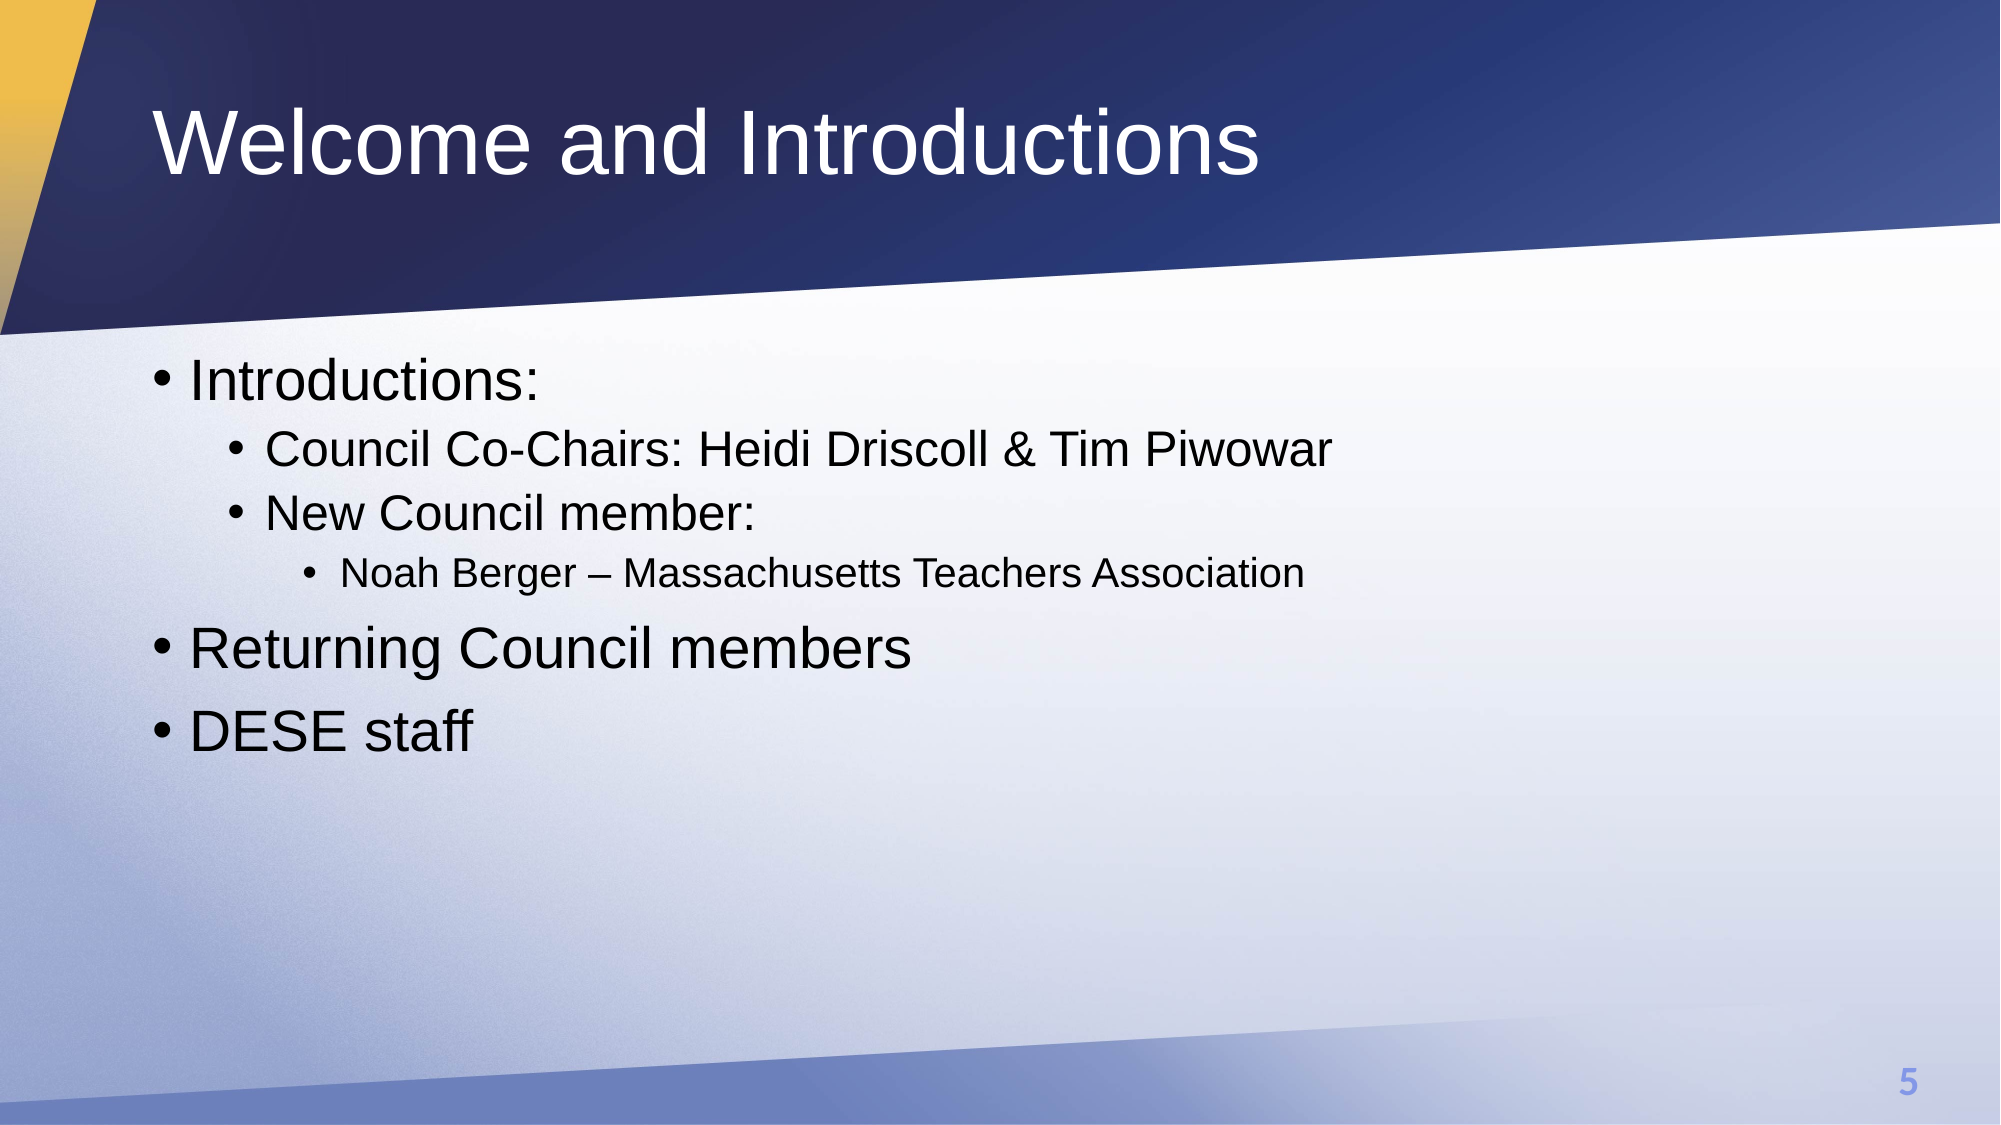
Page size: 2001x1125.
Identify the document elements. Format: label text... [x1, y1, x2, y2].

list Introductions: Council Co-Chairs: Heidi Driscoll & Tim Piwowar New Council member: Noah Berger – Massachusetts Teachers Association Returning Council members DESE staff [137, 342, 1863, 1008]
title Welcome and Introductions [137, 59, 1863, 231]
picture [0, 0, 2000, 1125]
